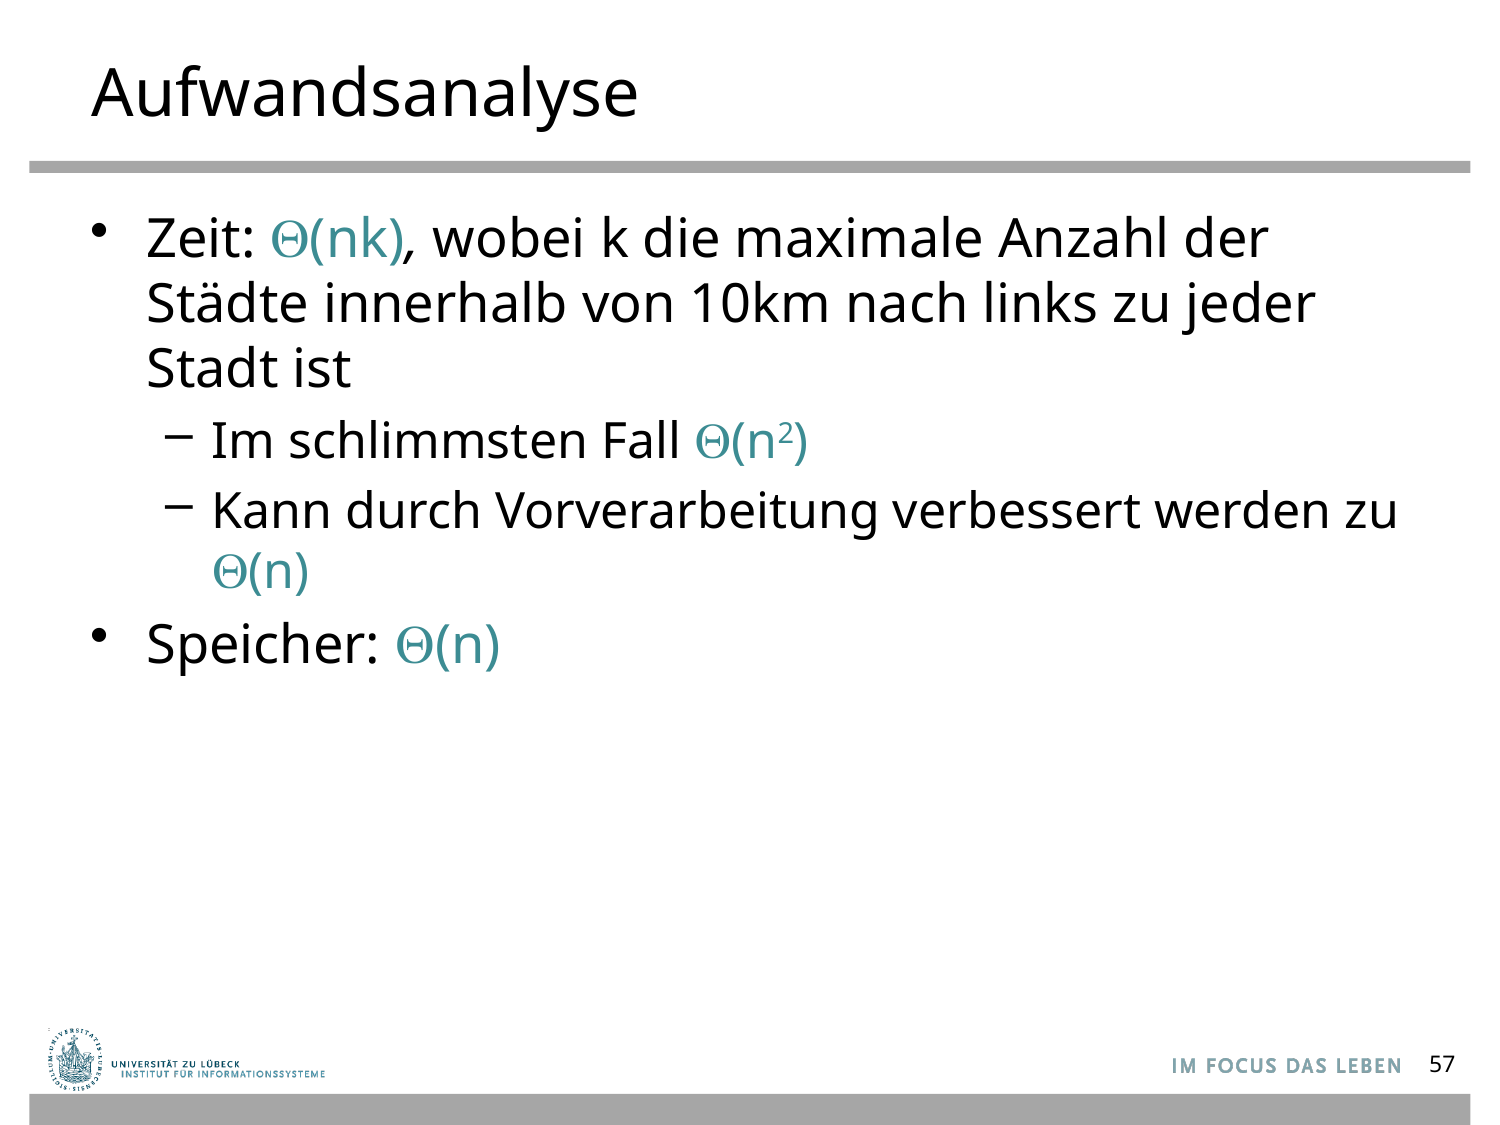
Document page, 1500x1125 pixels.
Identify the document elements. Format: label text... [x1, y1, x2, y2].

slide_number 57 [1305, 1050, 1471, 1083]
picture [1173, 1058, 1305, 1073]
title Aufwandsanalyse [76, 42, 1427, 126]
list Zeit: (nk), wobei k die maximale Anzahl der Städte innerhalb von 10km nach links zu jeder Stadt ist Im schlimmsten Fall (n2) Kann durch Vorverarbeitung verbessert werden zu (n) Speicher: Θ(n) [75, 196, 1425, 1012]
